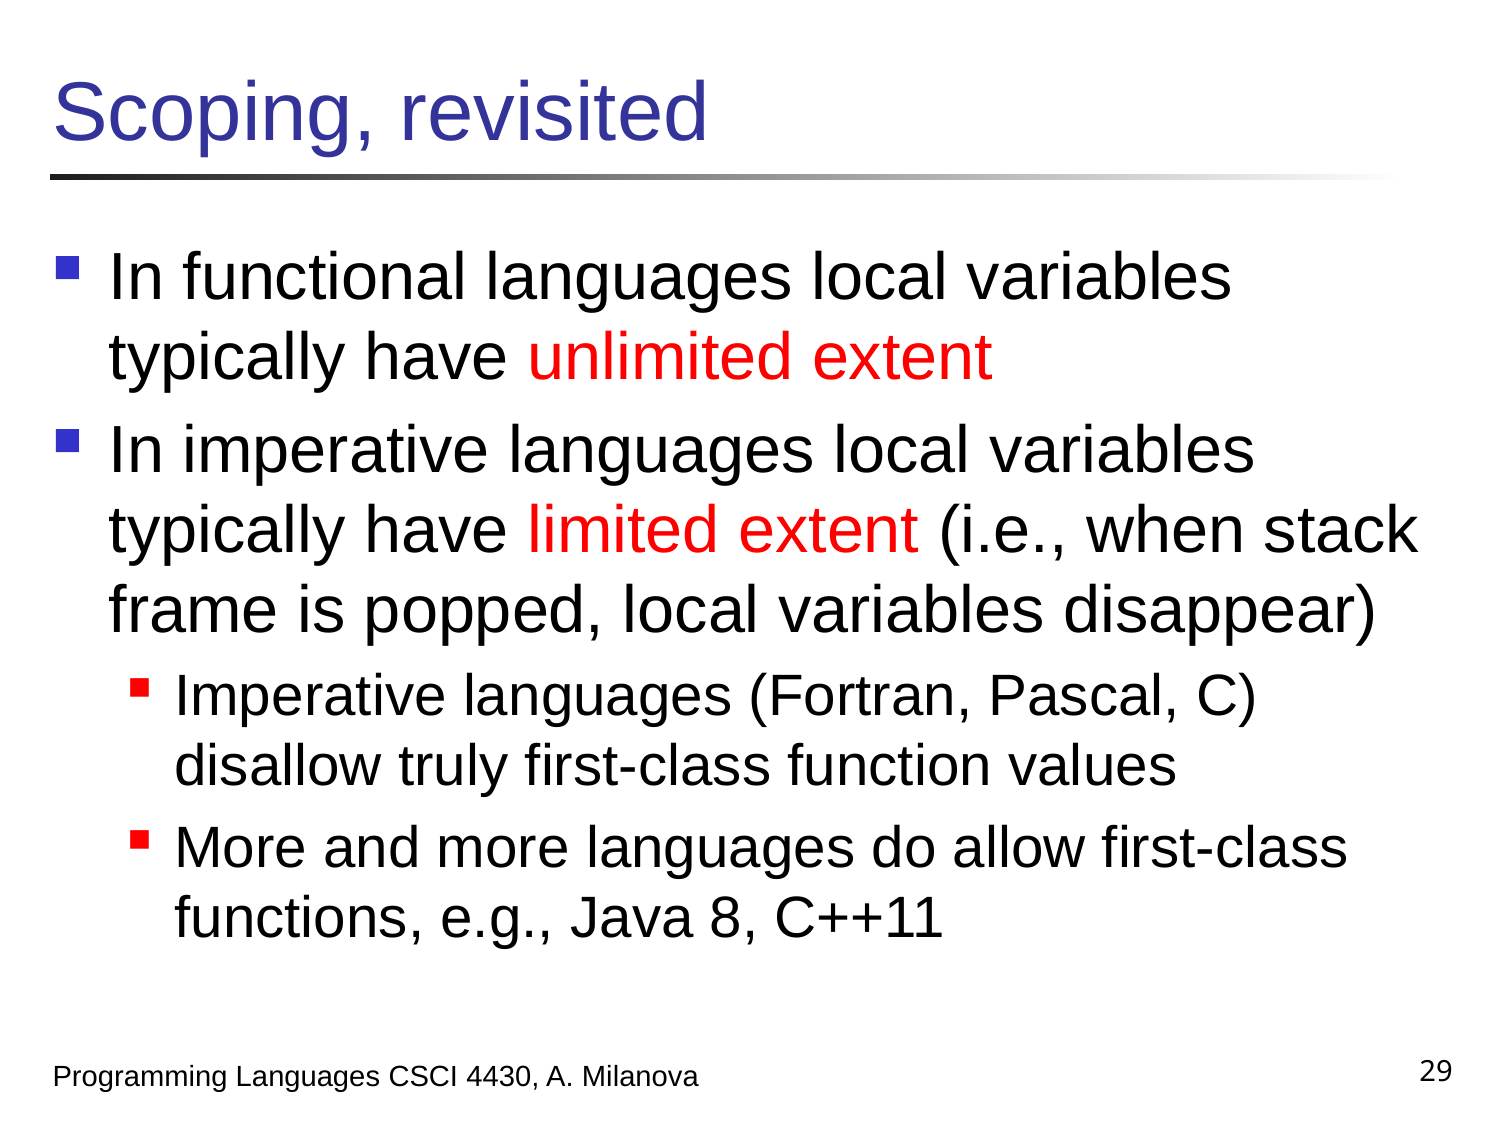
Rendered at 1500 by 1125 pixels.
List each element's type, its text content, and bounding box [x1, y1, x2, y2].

slide_number 29 [1154, 1023, 1468, 1100]
footer Programming Languages CSCI 4430, A. Milanova [37, 1024, 813, 1101]
title Scoping, revisited [37, 0, 1466, 165]
list In functional languages local variables typically have unlimited extent In imperative languages local variables typically have limited extent (i.e., when stack frame is popped, local variables disappear) Imperative languages (Fortran, Pascal, C) disallow truly first-class function values More and more languages do allow first-class functions, e.g., Java 8, C++11 [37, 224, 1469, 1013]
